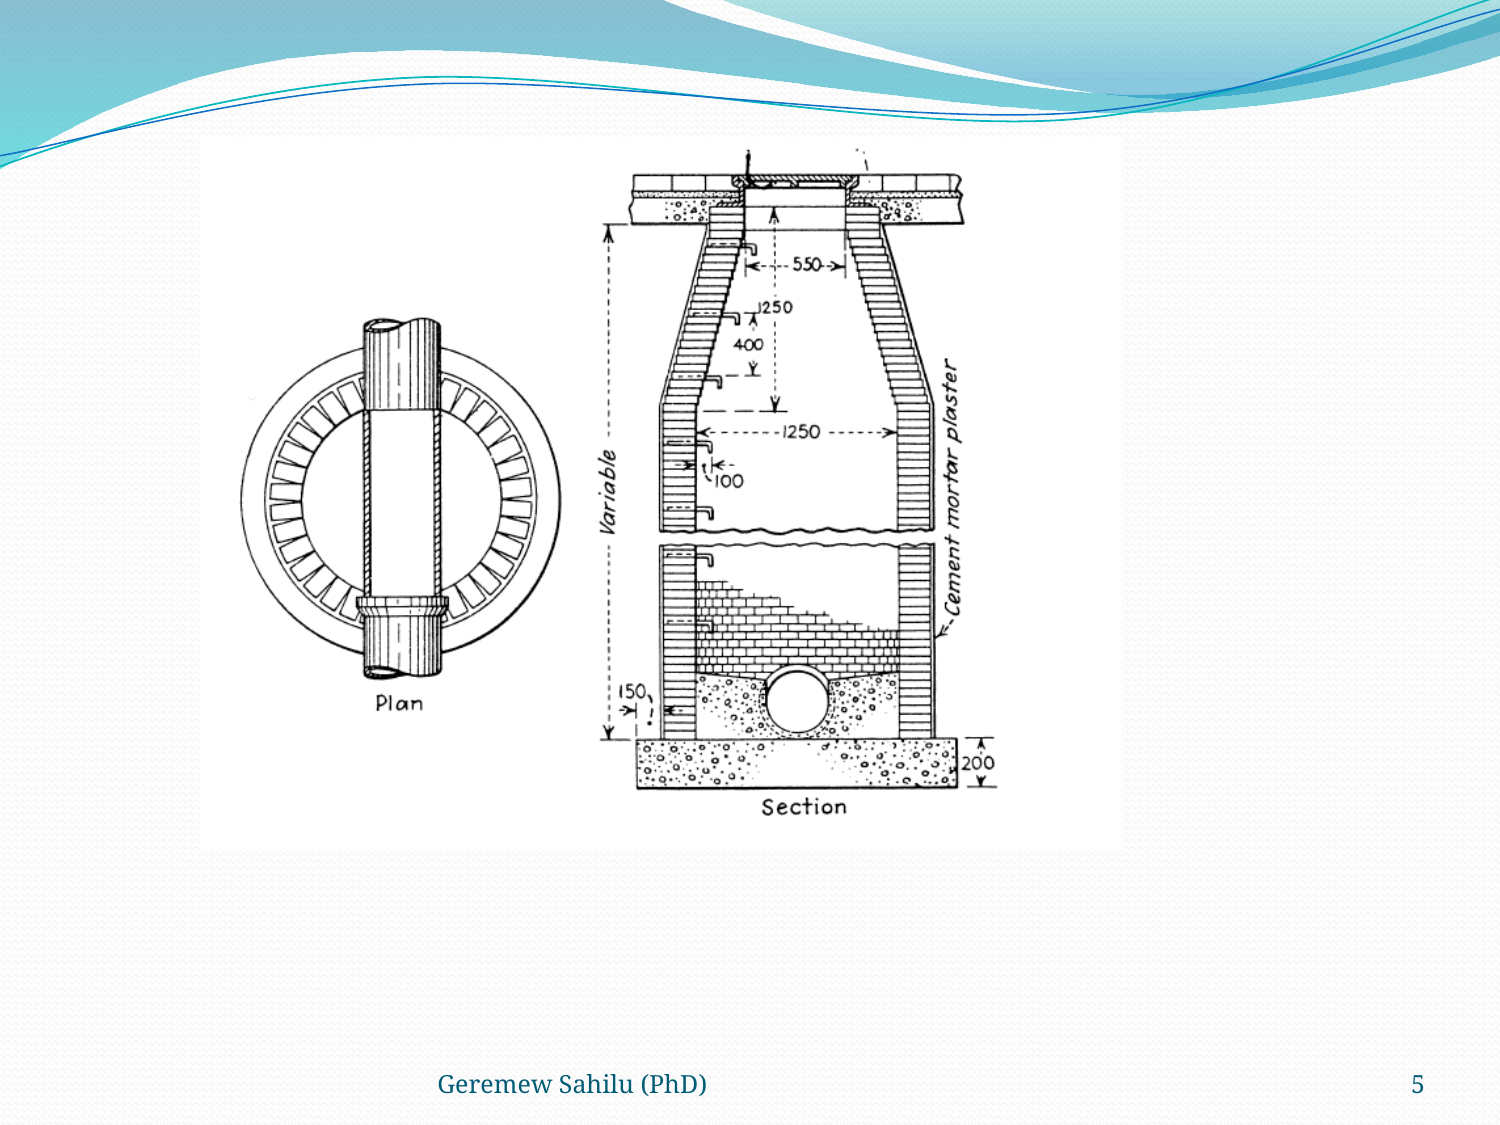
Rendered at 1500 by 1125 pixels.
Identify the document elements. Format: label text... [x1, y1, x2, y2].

picture [200, 137, 1122, 851]
footer Geremew Sahilu (PhD) [437, 1042, 988, 1103]
slide_number 5 [1299, 1042, 1425, 1103]
